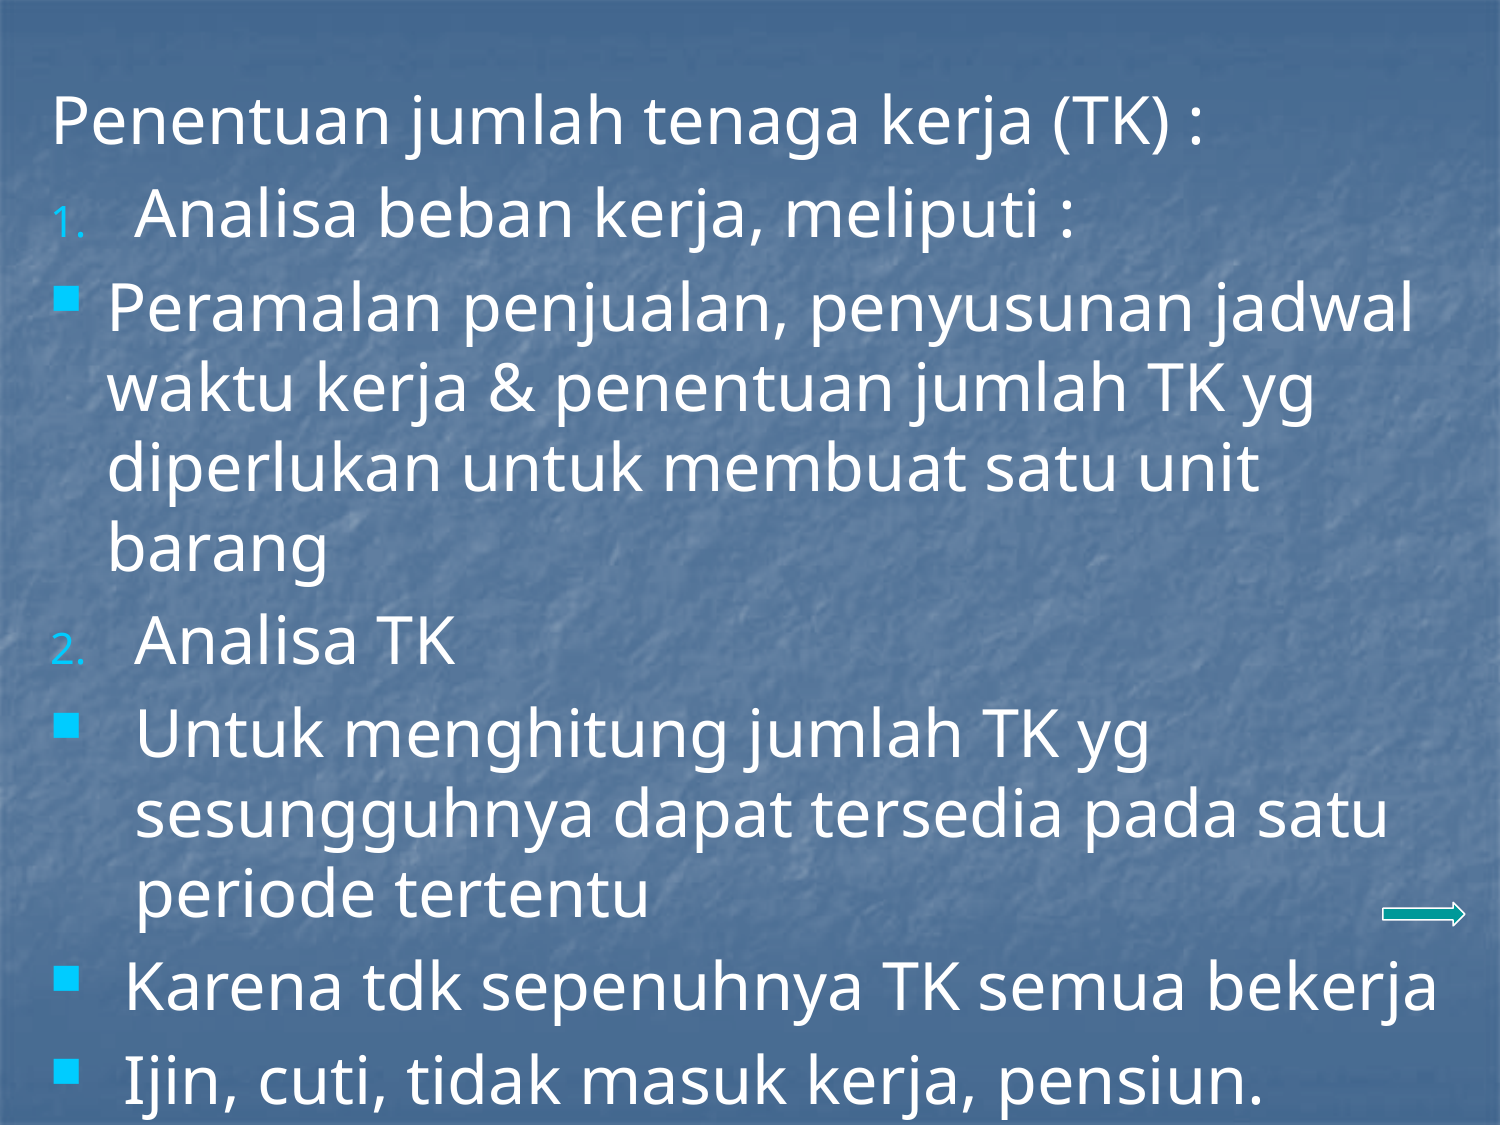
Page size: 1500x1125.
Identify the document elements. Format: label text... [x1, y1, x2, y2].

text_box [1382, 902, 1465, 926]
list Penentuan jumlah tenaga kerja (TK) : Analisa beban kerja, meliputi : Peramalan penjualan, penyusunan jadwal waktu kerja & penentuan jumlah TK yg diperlukan untuk membuat satu unit barang Analisa TK Untuk menghitung jumlah TK yg sesungguhnya dapat tersedia pada satu periode tertentu Karena tdk sepenuhnya TK semua bekerja Ijin, cuti, tidak masuk kerja, pensiun. [34, 70, 1466, 1091]
